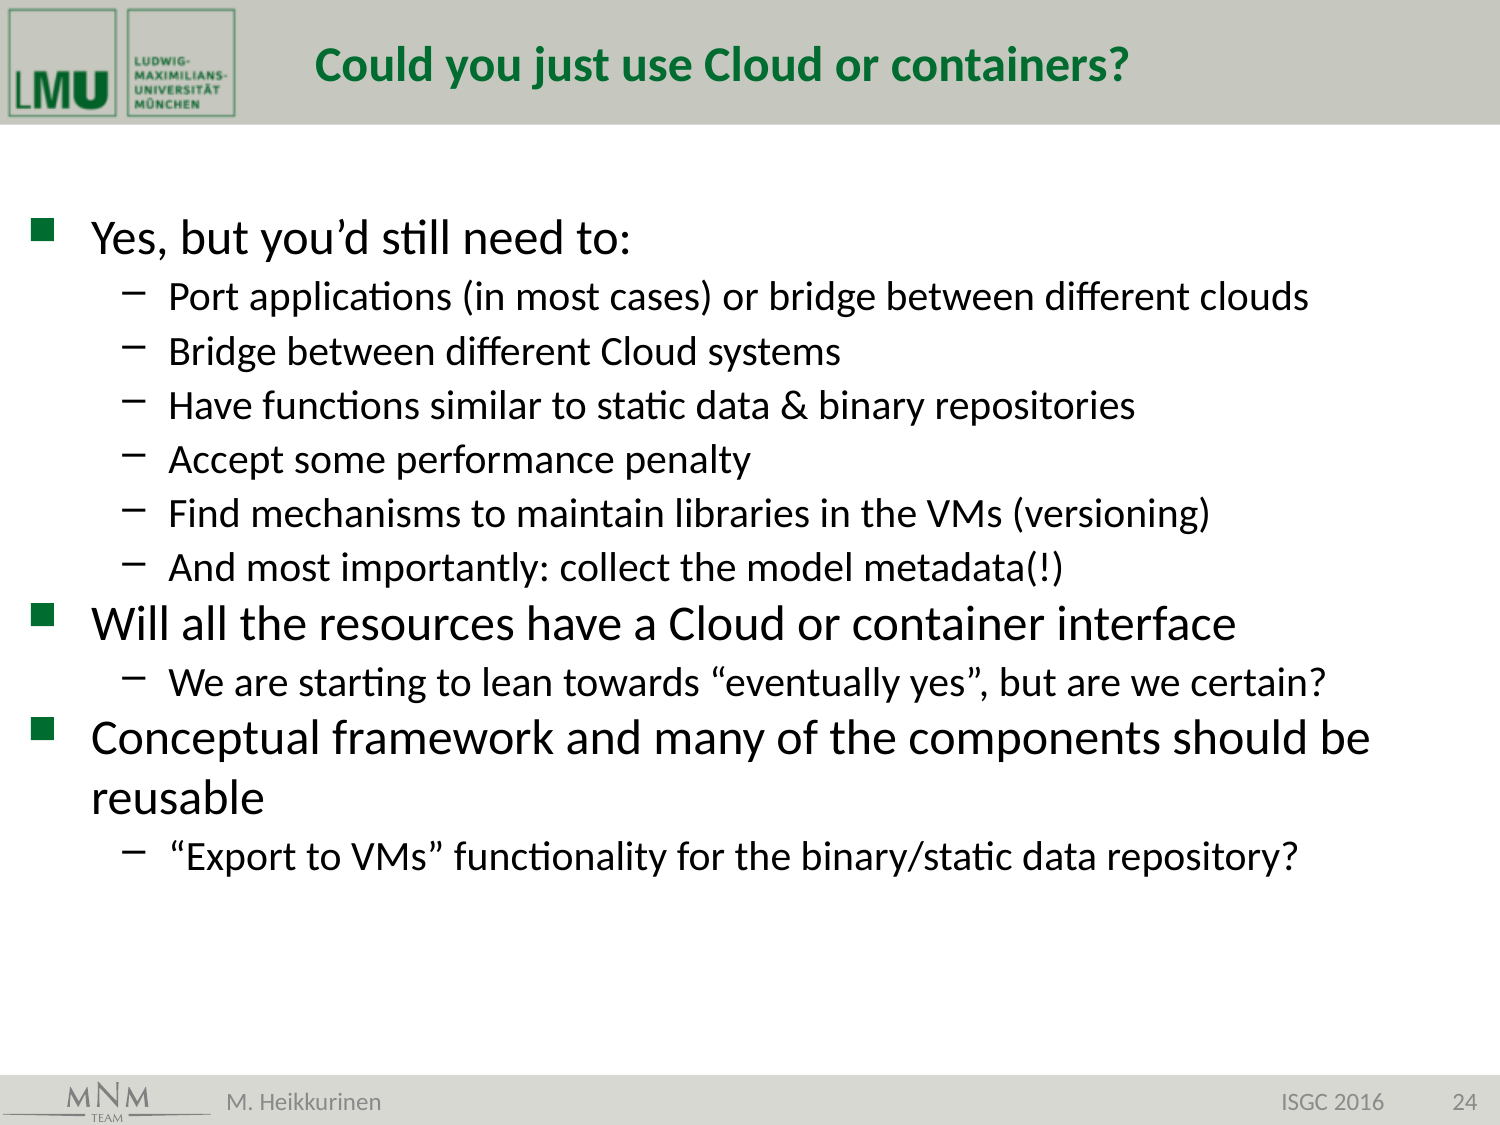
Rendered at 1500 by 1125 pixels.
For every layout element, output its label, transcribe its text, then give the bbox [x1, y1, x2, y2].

slide_number 24 [1405, 1074, 1493, 1125]
footer ISGC 2016 [924, 1074, 1400, 1125]
picture [3, 2, 242, 120]
list Yes, but you’d still need to: Port applications (in most cases) or bridge between different clouds Bridge between different Cloud systems Have functions similar to static data & binary repositories Accept some performance penalty Find mechanisms to maintain libraries in the VMs (versioning) And most importantly: collect the model metadata(!) Will all the resources have a Cloud or container interface We are starting to lean towards “eventually yes”, but are we certain? Conceptual framework and many of the components should be reusable “Export to VMs” functionality for the binary/static data repository? [12, 137, 1488, 1063]
slide_number M. Heikkurinen [211, 1074, 562, 1125]
title Could you just use Cloud or containers? [300, 12, 1325, 118]
